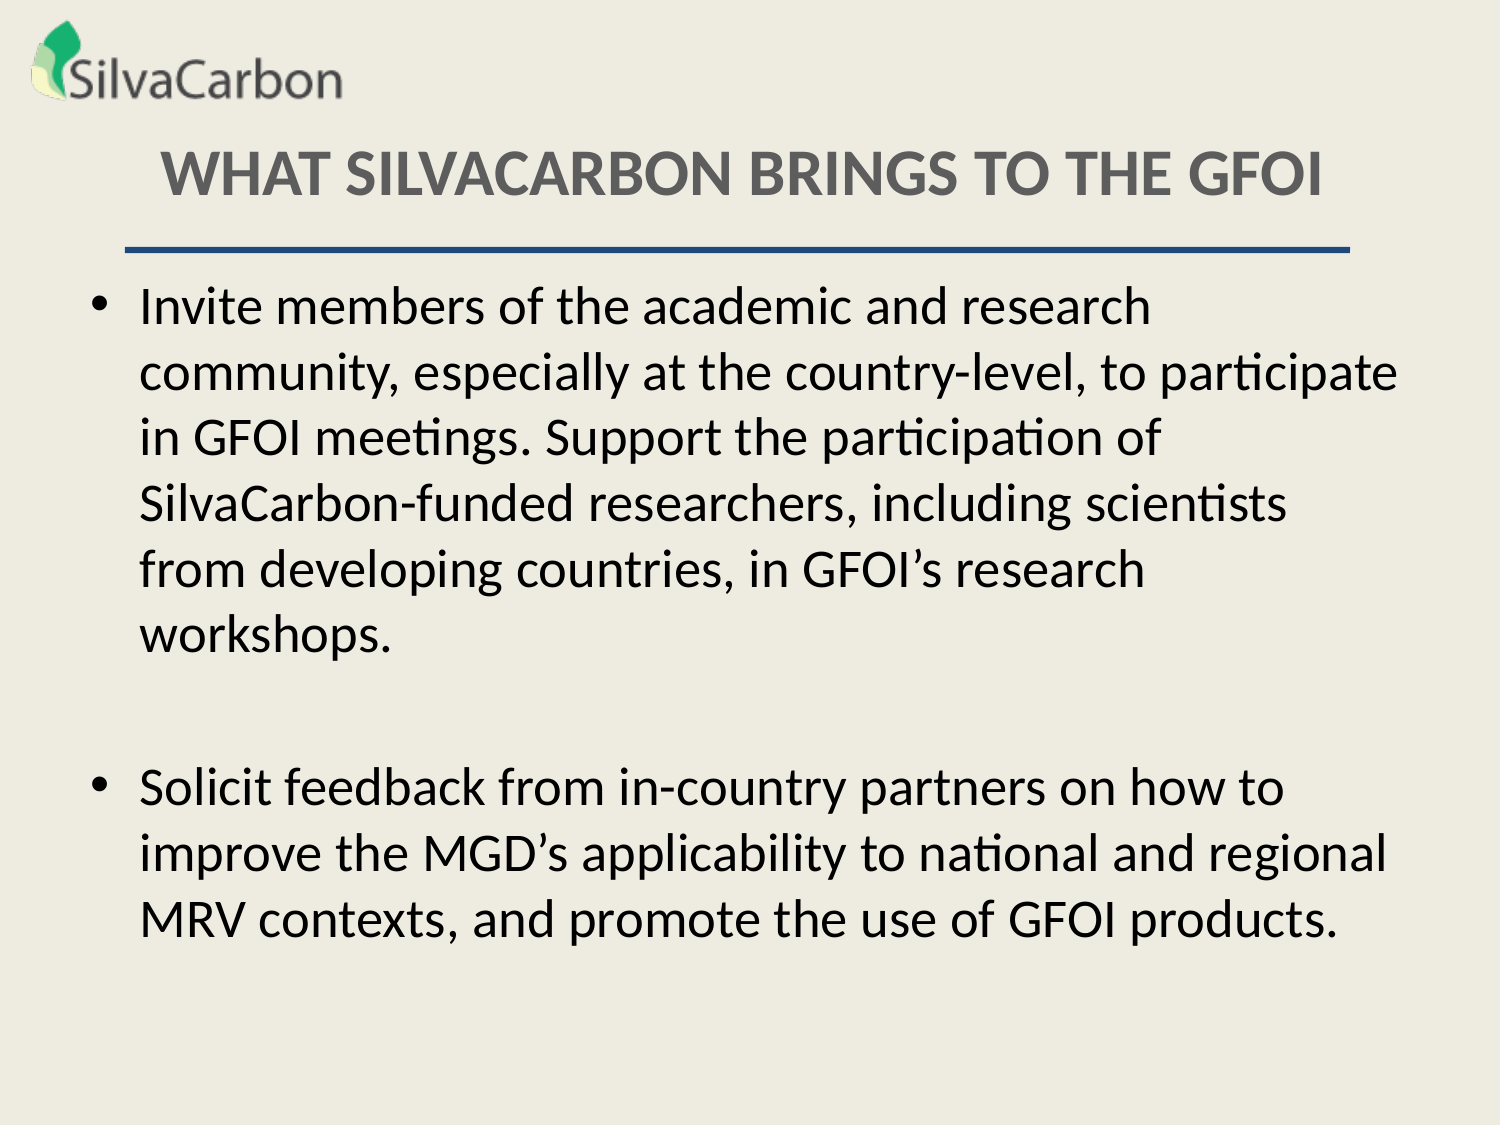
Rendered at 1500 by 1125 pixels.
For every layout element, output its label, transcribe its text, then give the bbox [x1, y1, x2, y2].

list Invite members of the academic and research community, especially at the country-level, to participate in GFOI meetings. Support the participation of SilvaCarbon-funded researchers, including scientists from developing countries, in GFOI’s research workshops. Solicit feedback from in-country partners on how to improve the MGD’s applicability to national and regional MRV contexts, and promote the use of GFOI products. [75, 262, 1425, 1005]
picture [24, 12, 347, 104]
title WHAT SILVACARBON BRINGS TO THE GFOI [75, 75, 1425, 262]
